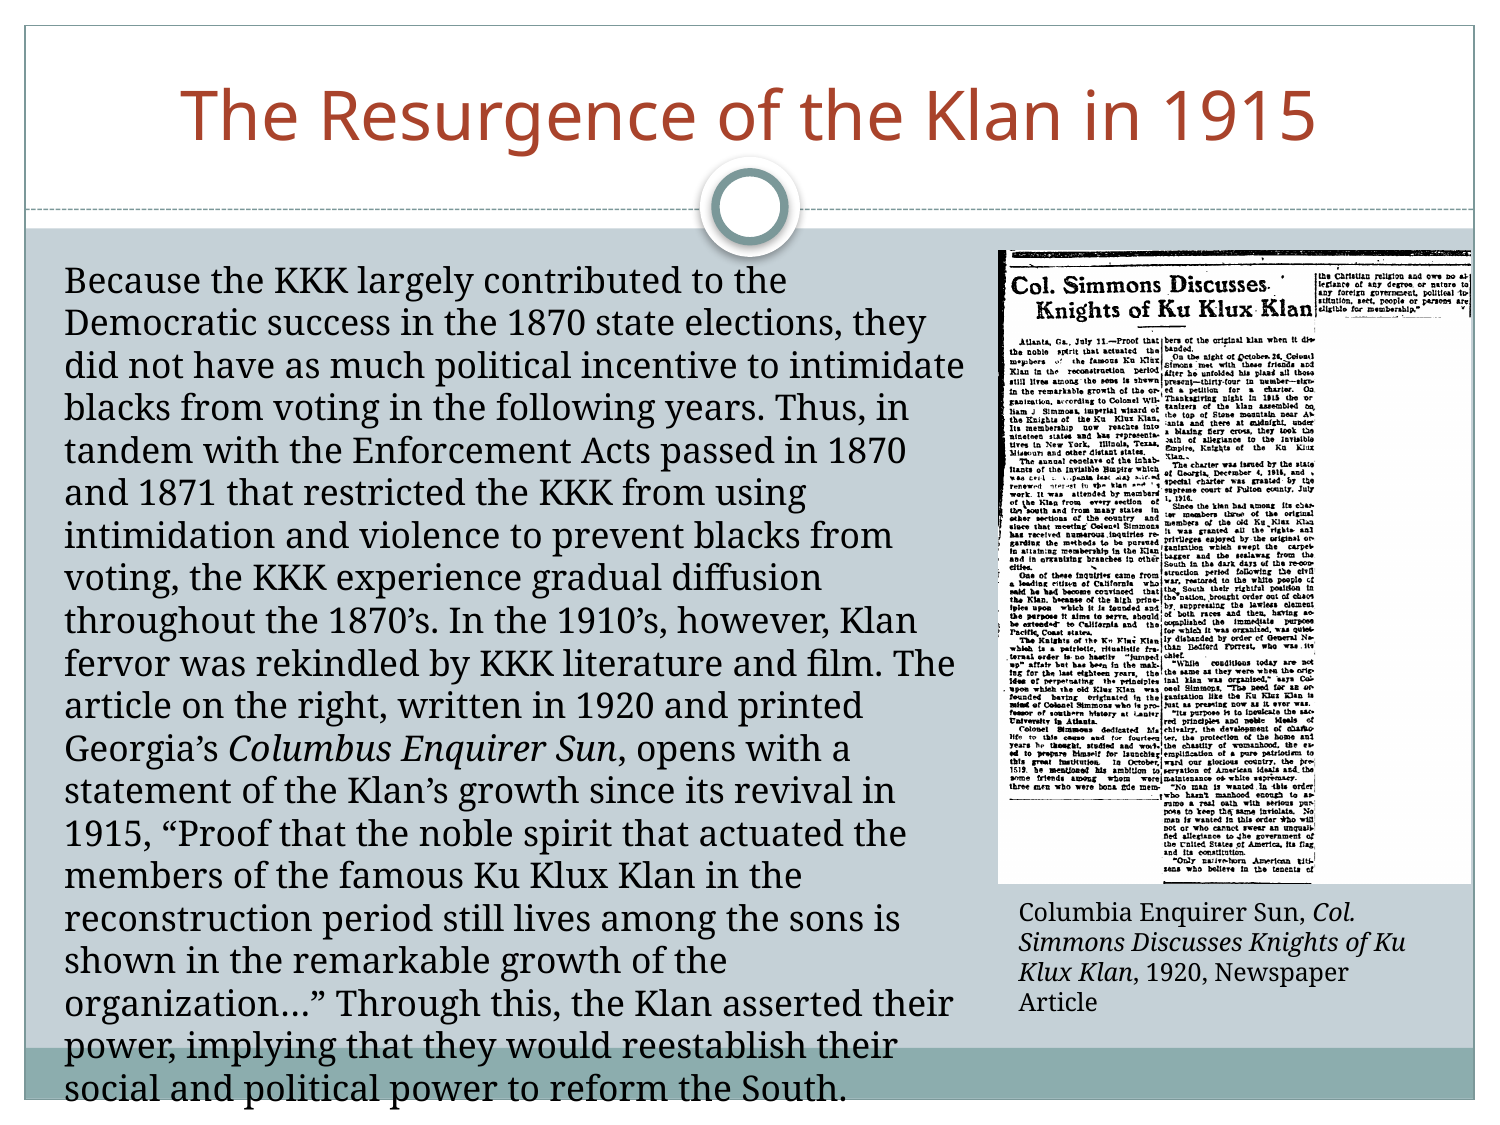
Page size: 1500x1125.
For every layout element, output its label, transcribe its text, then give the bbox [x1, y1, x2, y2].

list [674, 250, 1500, 884]
text_box Because the KKK largely contributed to the Democratic success in the 1870 state elections, they did not have as much political incentive to intimidate blacks from voting in the following years. Thus, in tandem with the Enforcement Acts passed in 1870 and 1871 that restricted the KKK from using intimidation and violence to prevent blacks from voting, the KKK experience gradual diffusion throughout the 1870’s. In the 1910’s, however, Klan fervor was rekindled by KKK literature and film. The article on the right, written in 1920 and printed Georgia’s Columbus Enquirer Sun, opens with a statement of the Klan’s growth since its revival in 1915, “Proof that the noble spirit that actuated the members of the famous Ku Klux Klan in the reconstruction period still lives among the sons is shown in the remarkable growth of the organization…” Through this, the Klan asserted their power, implying that they would reestablish their social and political power to reform the South. [49, 250, 986, 1116]
text_box Columbia Enquirer Sun, Col. Simmons Discusses Knights of Ku Klux Klan, 1920, Newspaper Article [1003, 893, 1450, 1024]
title The Resurgence of the Klan in 1915 [49, 37, 1450, 162]
